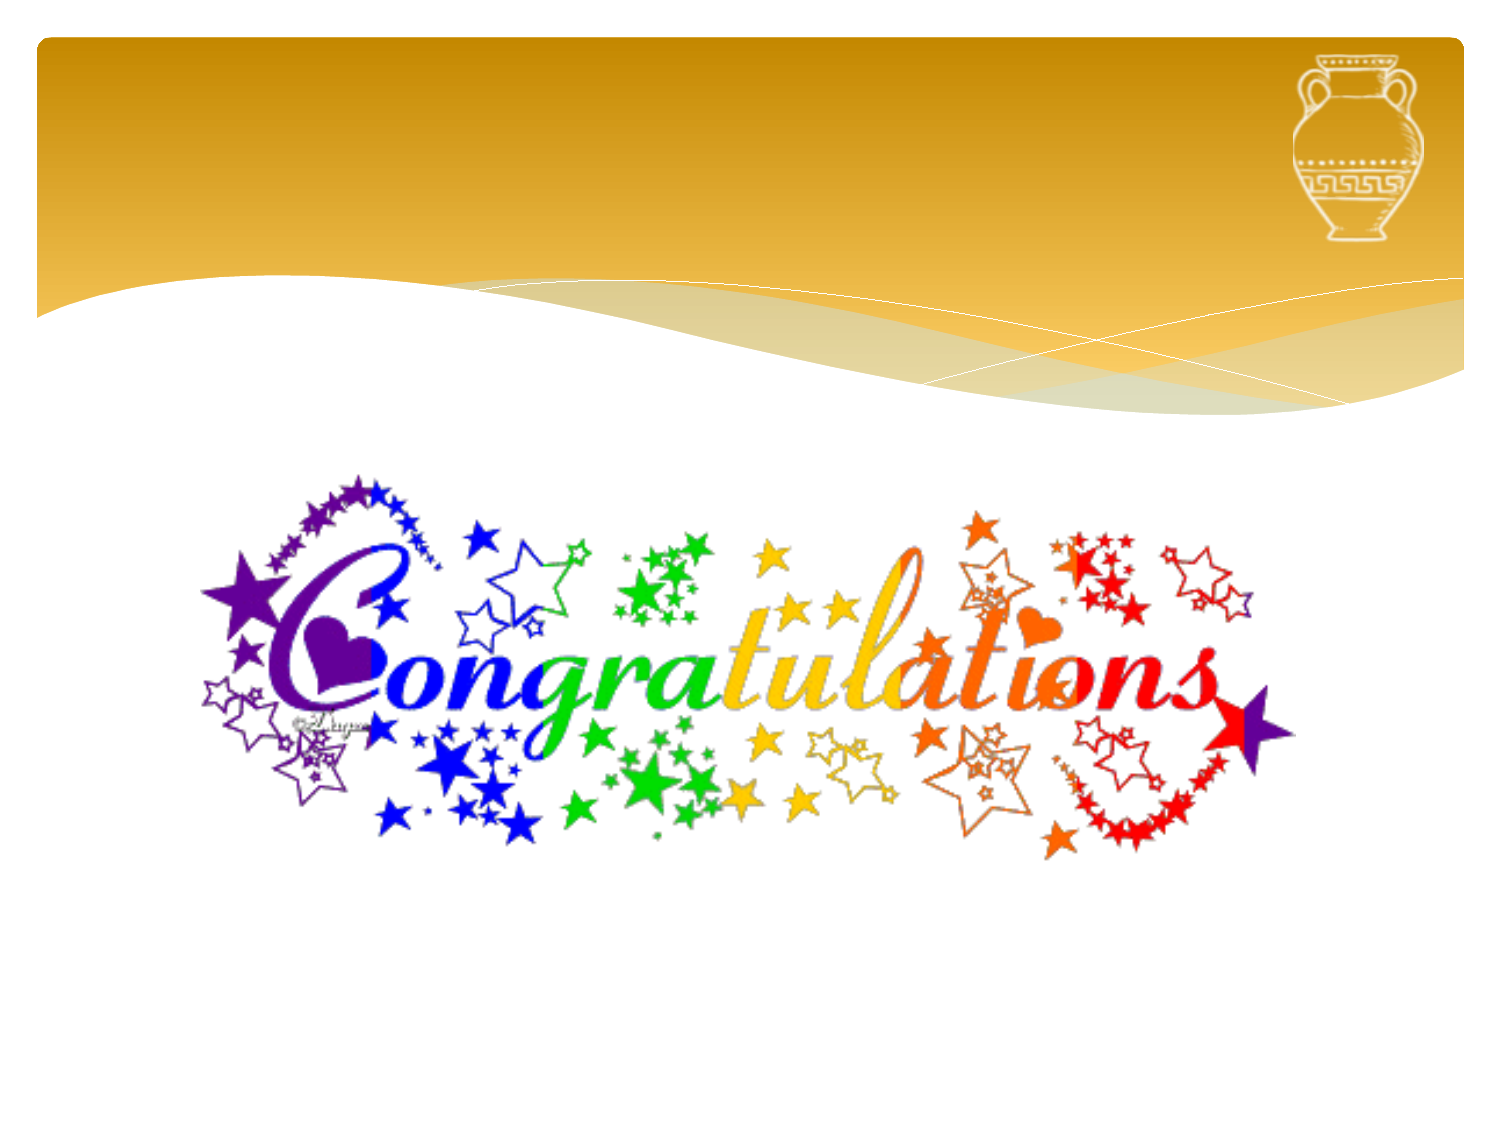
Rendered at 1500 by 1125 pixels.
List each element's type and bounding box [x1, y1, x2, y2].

picture [199, 474, 1296, 863]
picture [1293, 54, 1424, 256]
